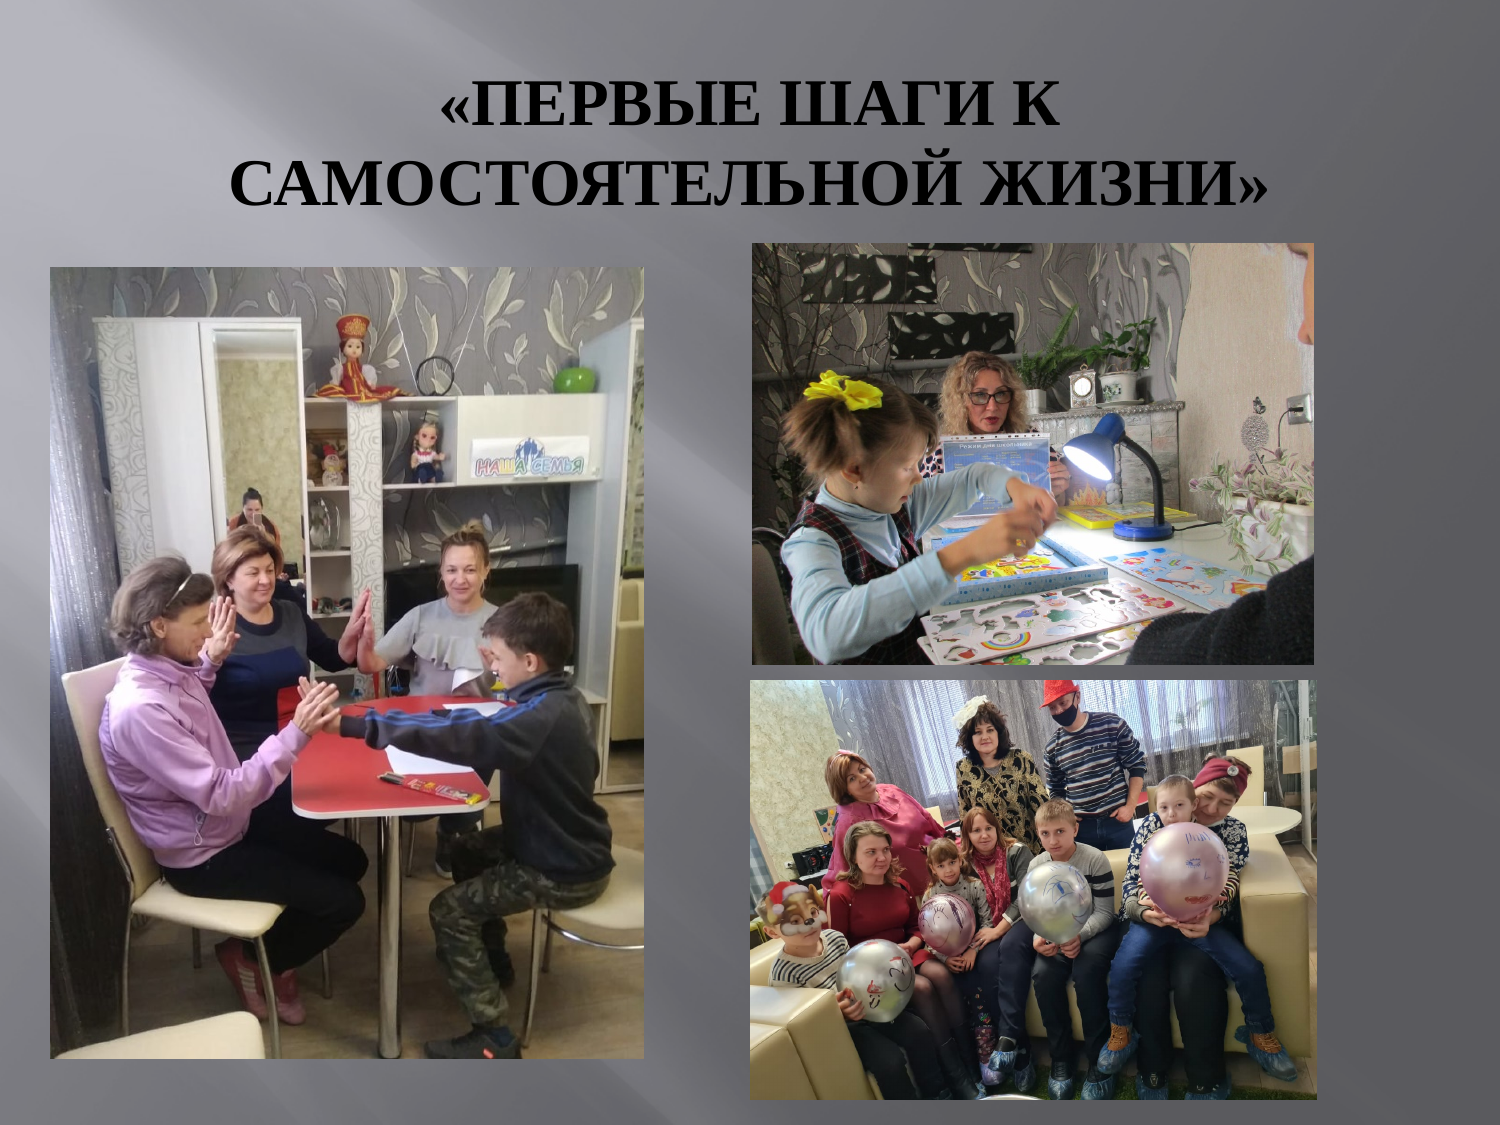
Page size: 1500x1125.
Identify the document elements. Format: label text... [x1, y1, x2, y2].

title «ПЕРВЫЕ ШАГИ К САМОСТОЯТЕЛЬНОЙ ЖИЗНИ» [75, 45, 1425, 233]
picture [749, 680, 1318, 1101]
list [49, 266, 644, 1059]
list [751, 243, 1314, 665]
